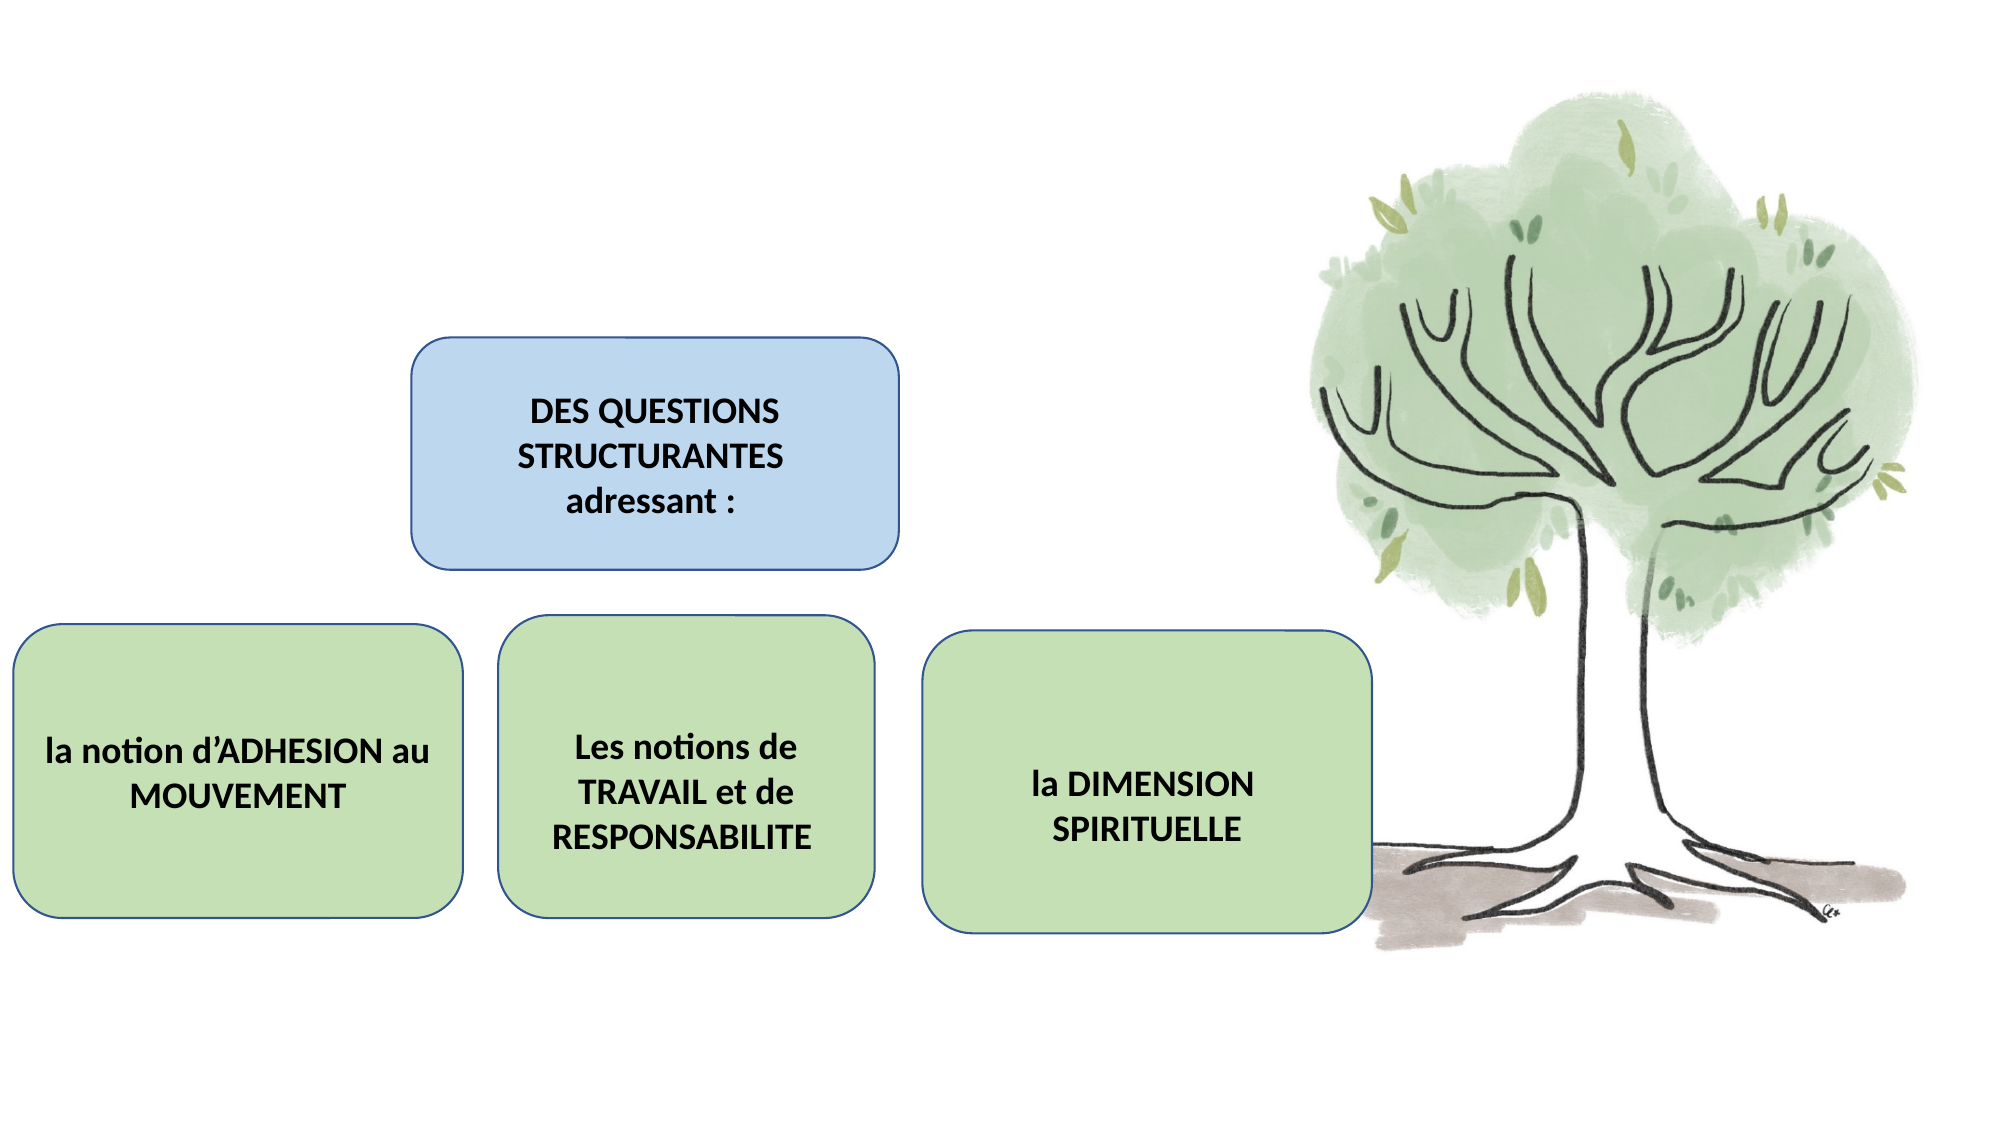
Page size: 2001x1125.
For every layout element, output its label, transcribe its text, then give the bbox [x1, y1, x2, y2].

text_box DES QUESTIONS STRUCTURANTES adressant : [410, 336, 900, 571]
picture [1258, 0, 1964, 1109]
text_box la notion d’ADHESION au MOUVEMENT [12, 623, 464, 920]
text_box la DIMENSION SPIRITUELLE [921, 629, 1258, 935]
text_box Les notions de TRAVAIL et de RESPONSABILITE [497, 614, 876, 920]
